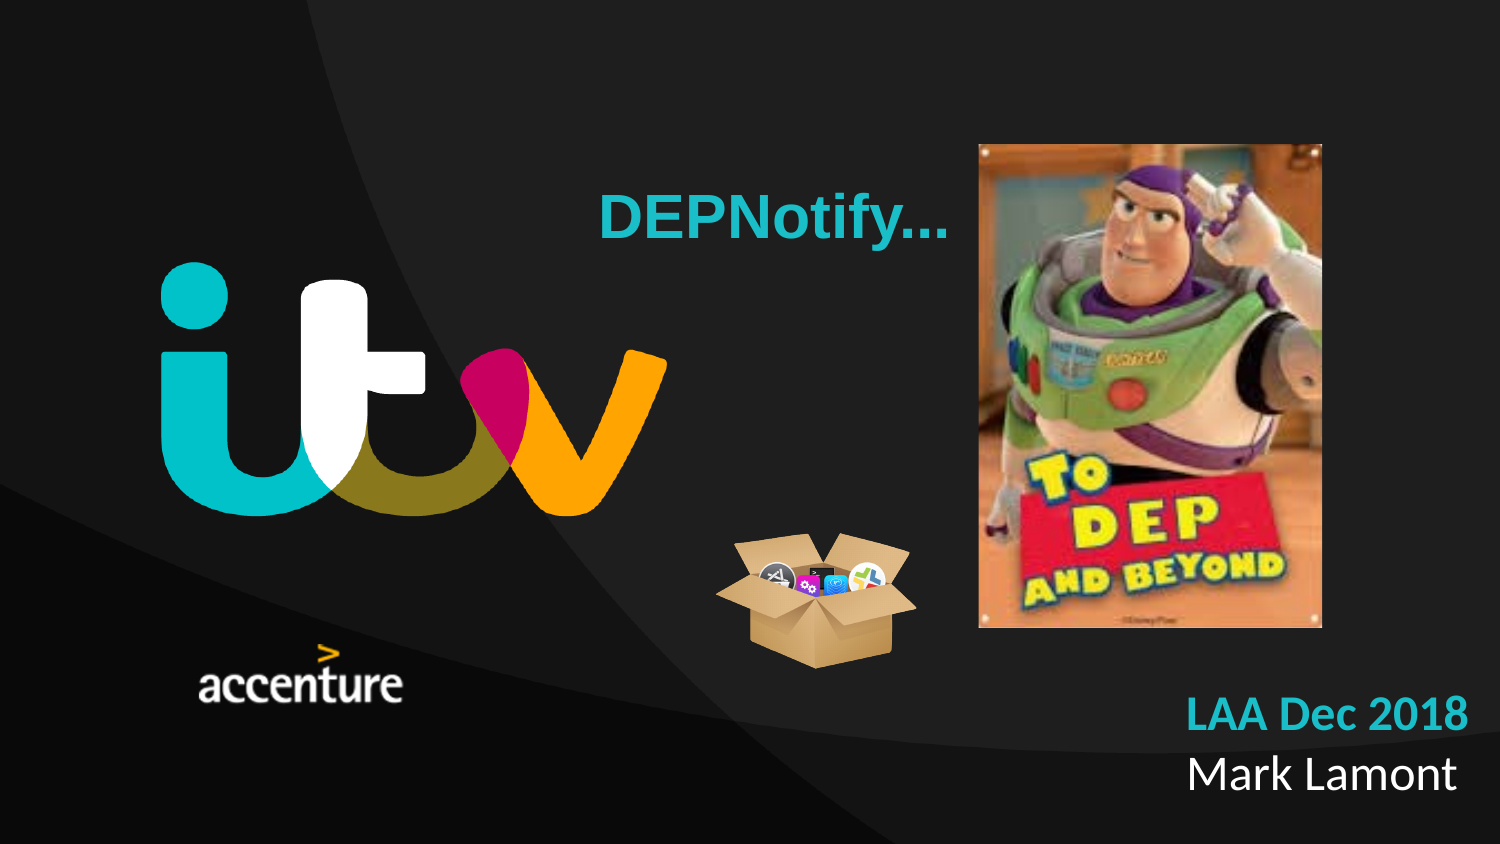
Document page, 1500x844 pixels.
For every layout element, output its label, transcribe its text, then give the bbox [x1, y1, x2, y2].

text_box LAA Dec 2018 Mark Lamont [1171, 665, 1500, 833]
picture [0, 0, 1500, 844]
text_box DEPNotify... [583, 160, 973, 250]
